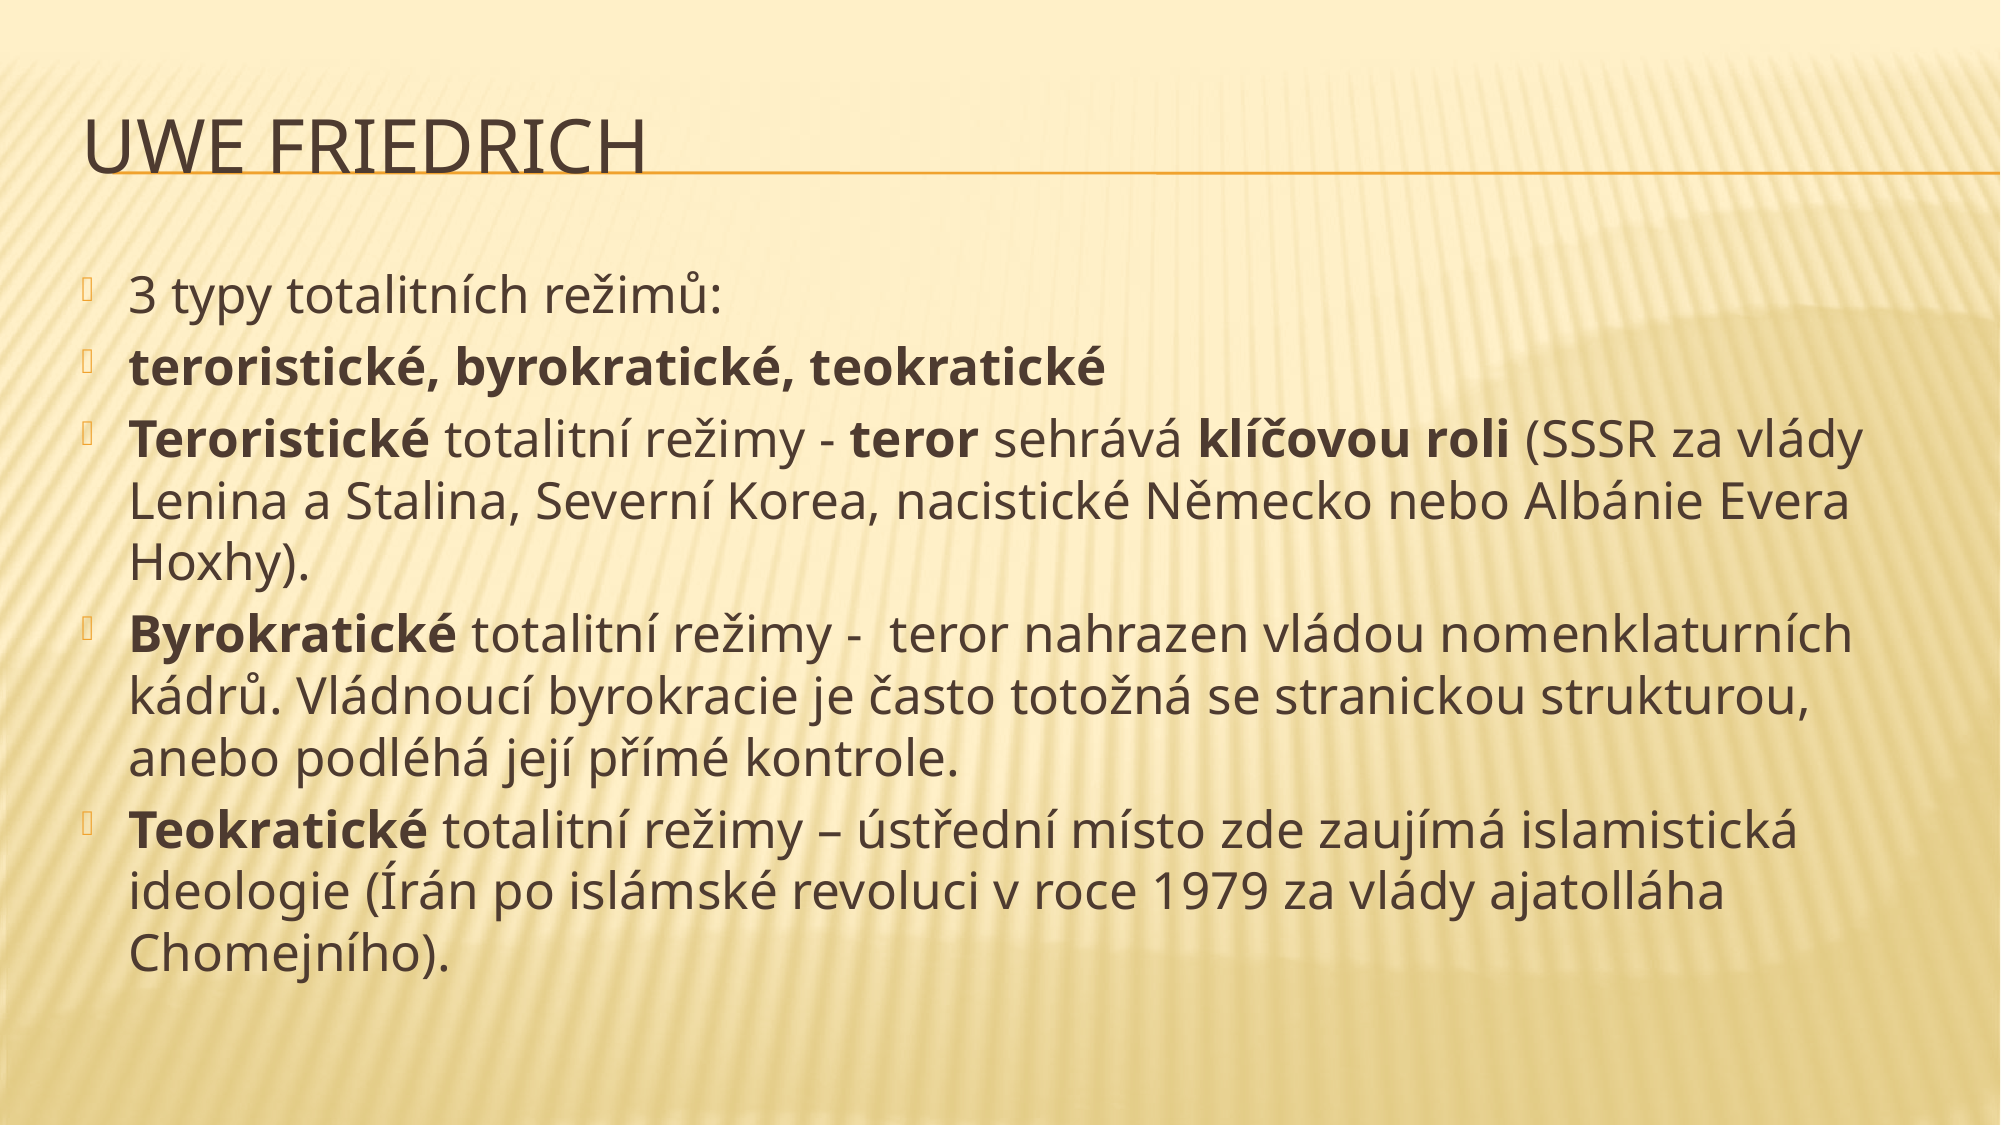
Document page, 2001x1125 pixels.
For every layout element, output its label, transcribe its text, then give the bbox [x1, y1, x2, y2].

list 3 typy totalitních režimů: teroristické, byrokratické, teokratické Teroristické totalitní režimy - teror sehrává klíčovou roli (SSSR za vlády Lenina a Stalina, Severní Korea, nacistické Německo nebo Albánie Evera Hoxhy). Byrokratické totalitní režimy - teror nahrazen vládou nomenklaturních kádrů. Vládnoucí byrokracie je často totožná se stranickou strukturou, anebo podléhá její přímé kontrole. Teokratické totalitní režimy – ústřední místo zde zaujímá islamistická ideologie (Írán po islámské revoluci v roce 1979 za vlády ajatolláha Chomejního). [66, 254, 1967, 998]
title Uwe Friedrich [66, 75, 1967, 213]
